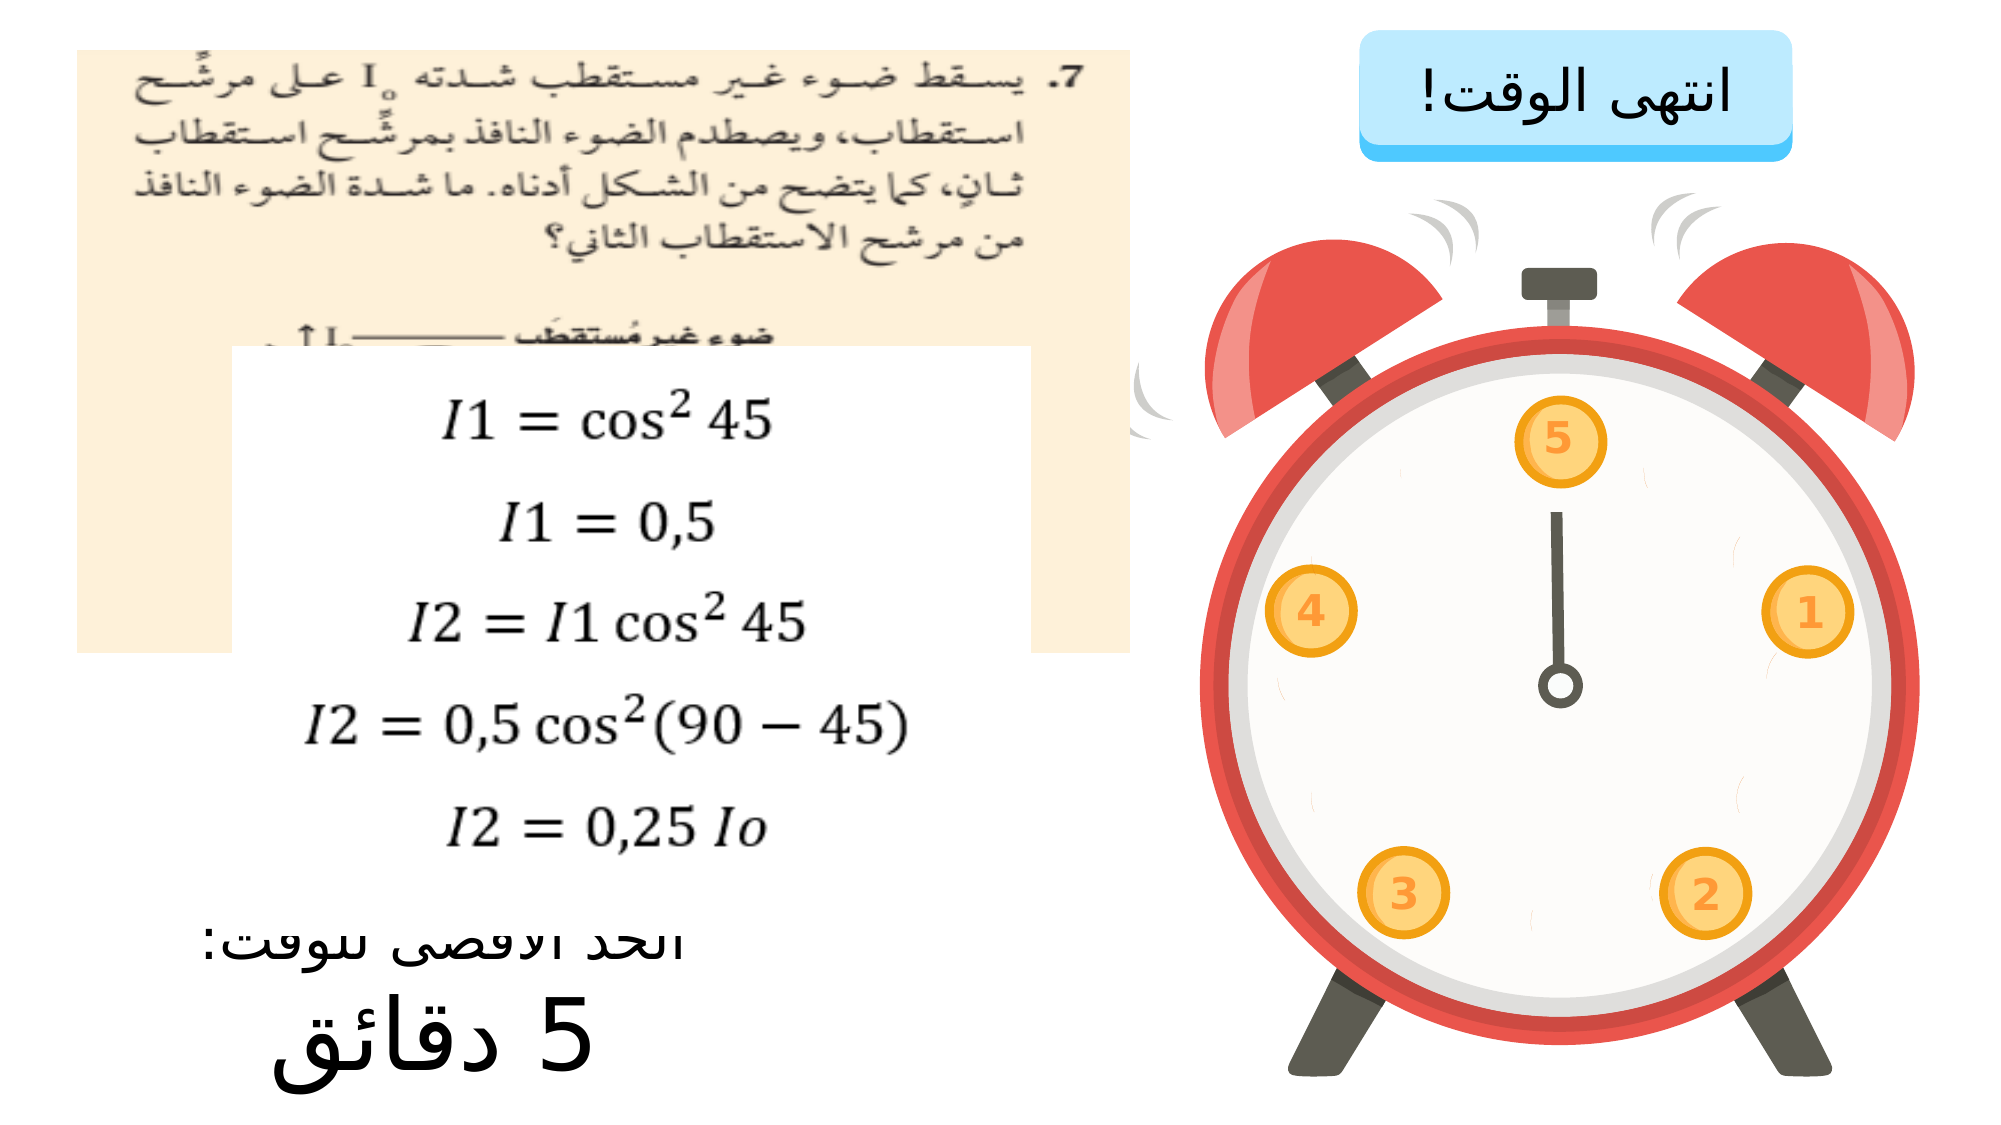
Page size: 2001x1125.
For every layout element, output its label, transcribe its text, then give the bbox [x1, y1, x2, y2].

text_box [1094, 30, 1933, 1078]
picture [77, 50, 1130, 936]
text_box الحد الأقصى للوقت: 5 دقائق [166, 893, 702, 1099]
